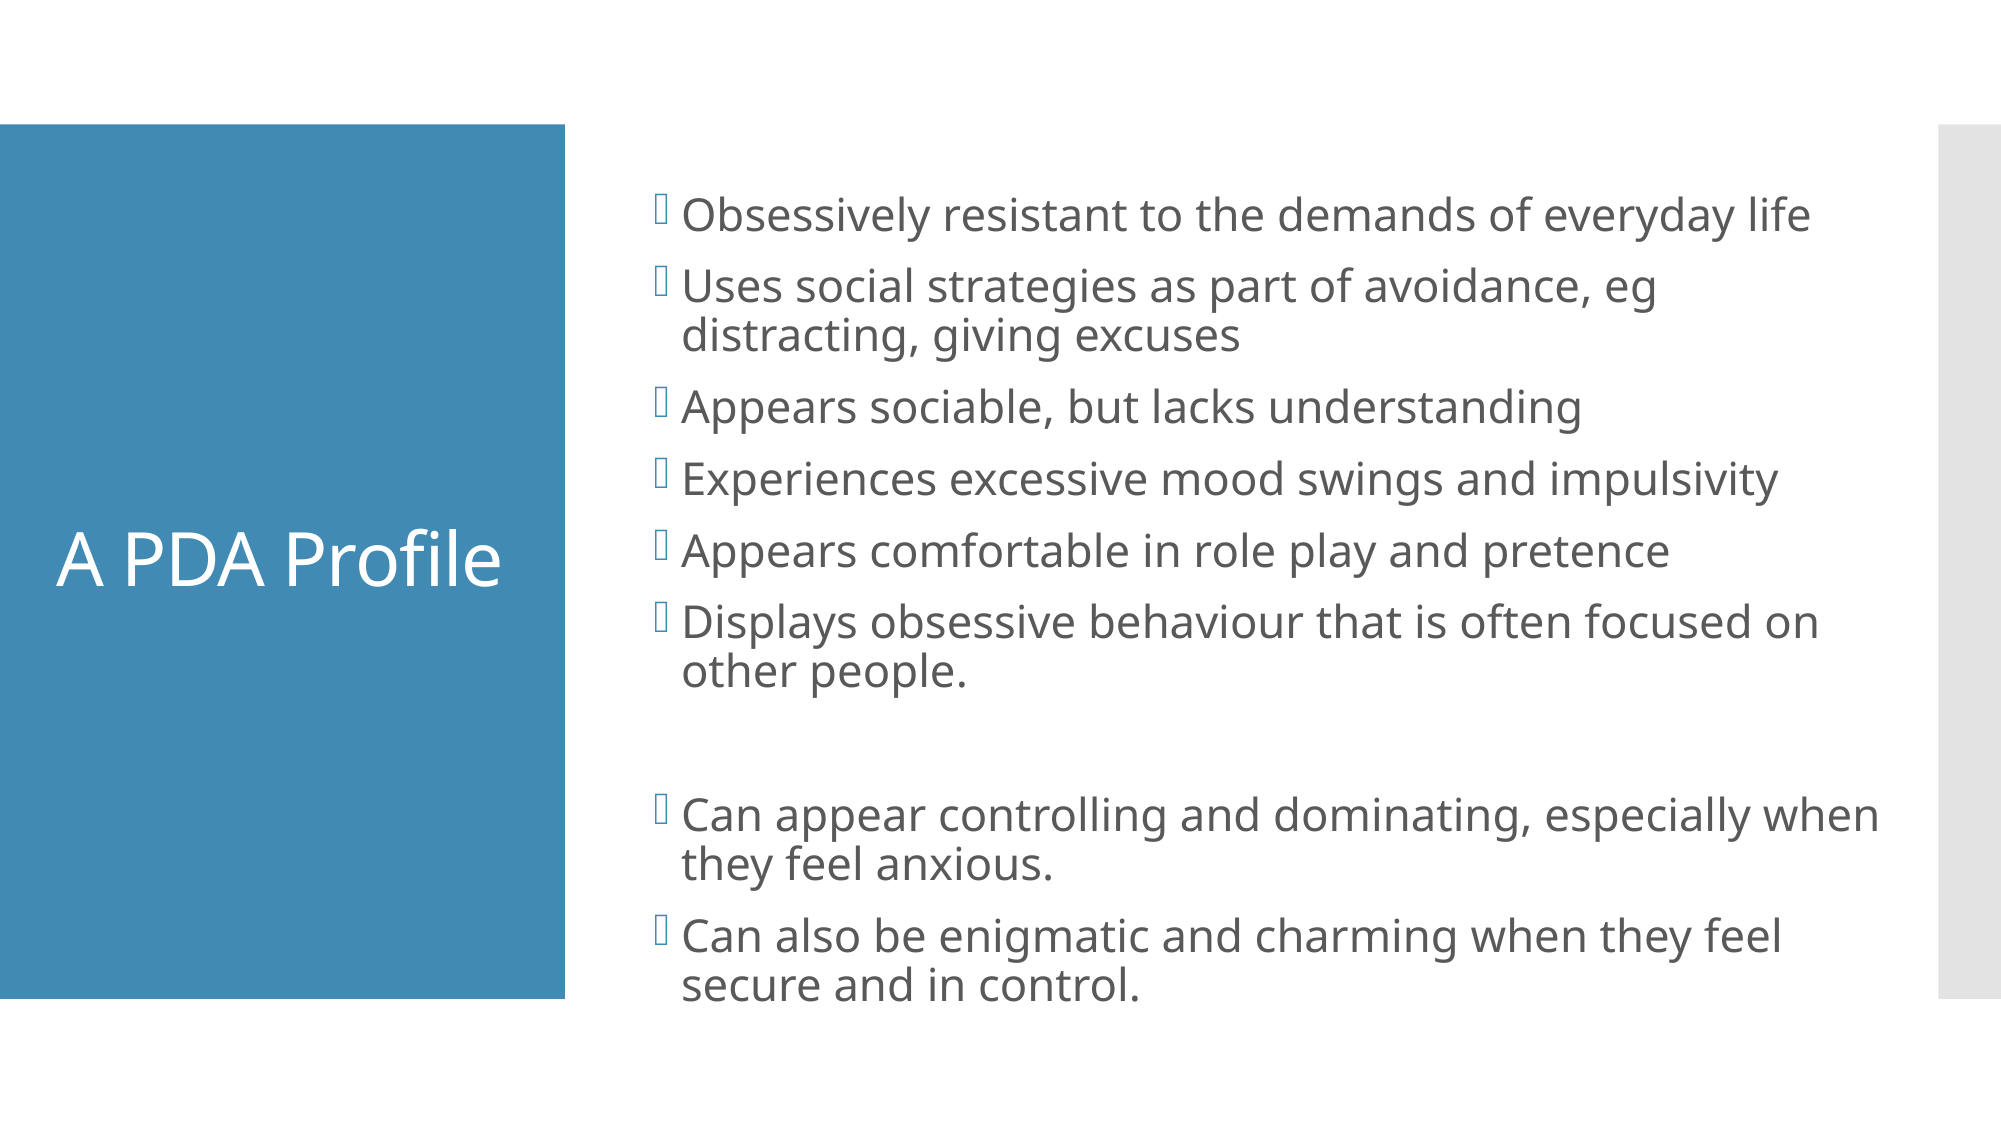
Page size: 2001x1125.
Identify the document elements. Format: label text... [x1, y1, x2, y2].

list Obsessively resistant to the demands of everyday life Uses social strategies as part of avoidance, eg distracting, giving excuses Appears sociable, but lacks understanding Experiences excessive mood swings and impulsivity Appears comfortable in role play and pretence Displays obsessive behaviour that is often focused on other people. Can appear controlling and dominating, especially when they feel anxious. Can also be enigmatic and charming when they feel secure and in control. [638, 184, 1919, 1025]
title A PDA Profile [41, 184, 525, 940]
